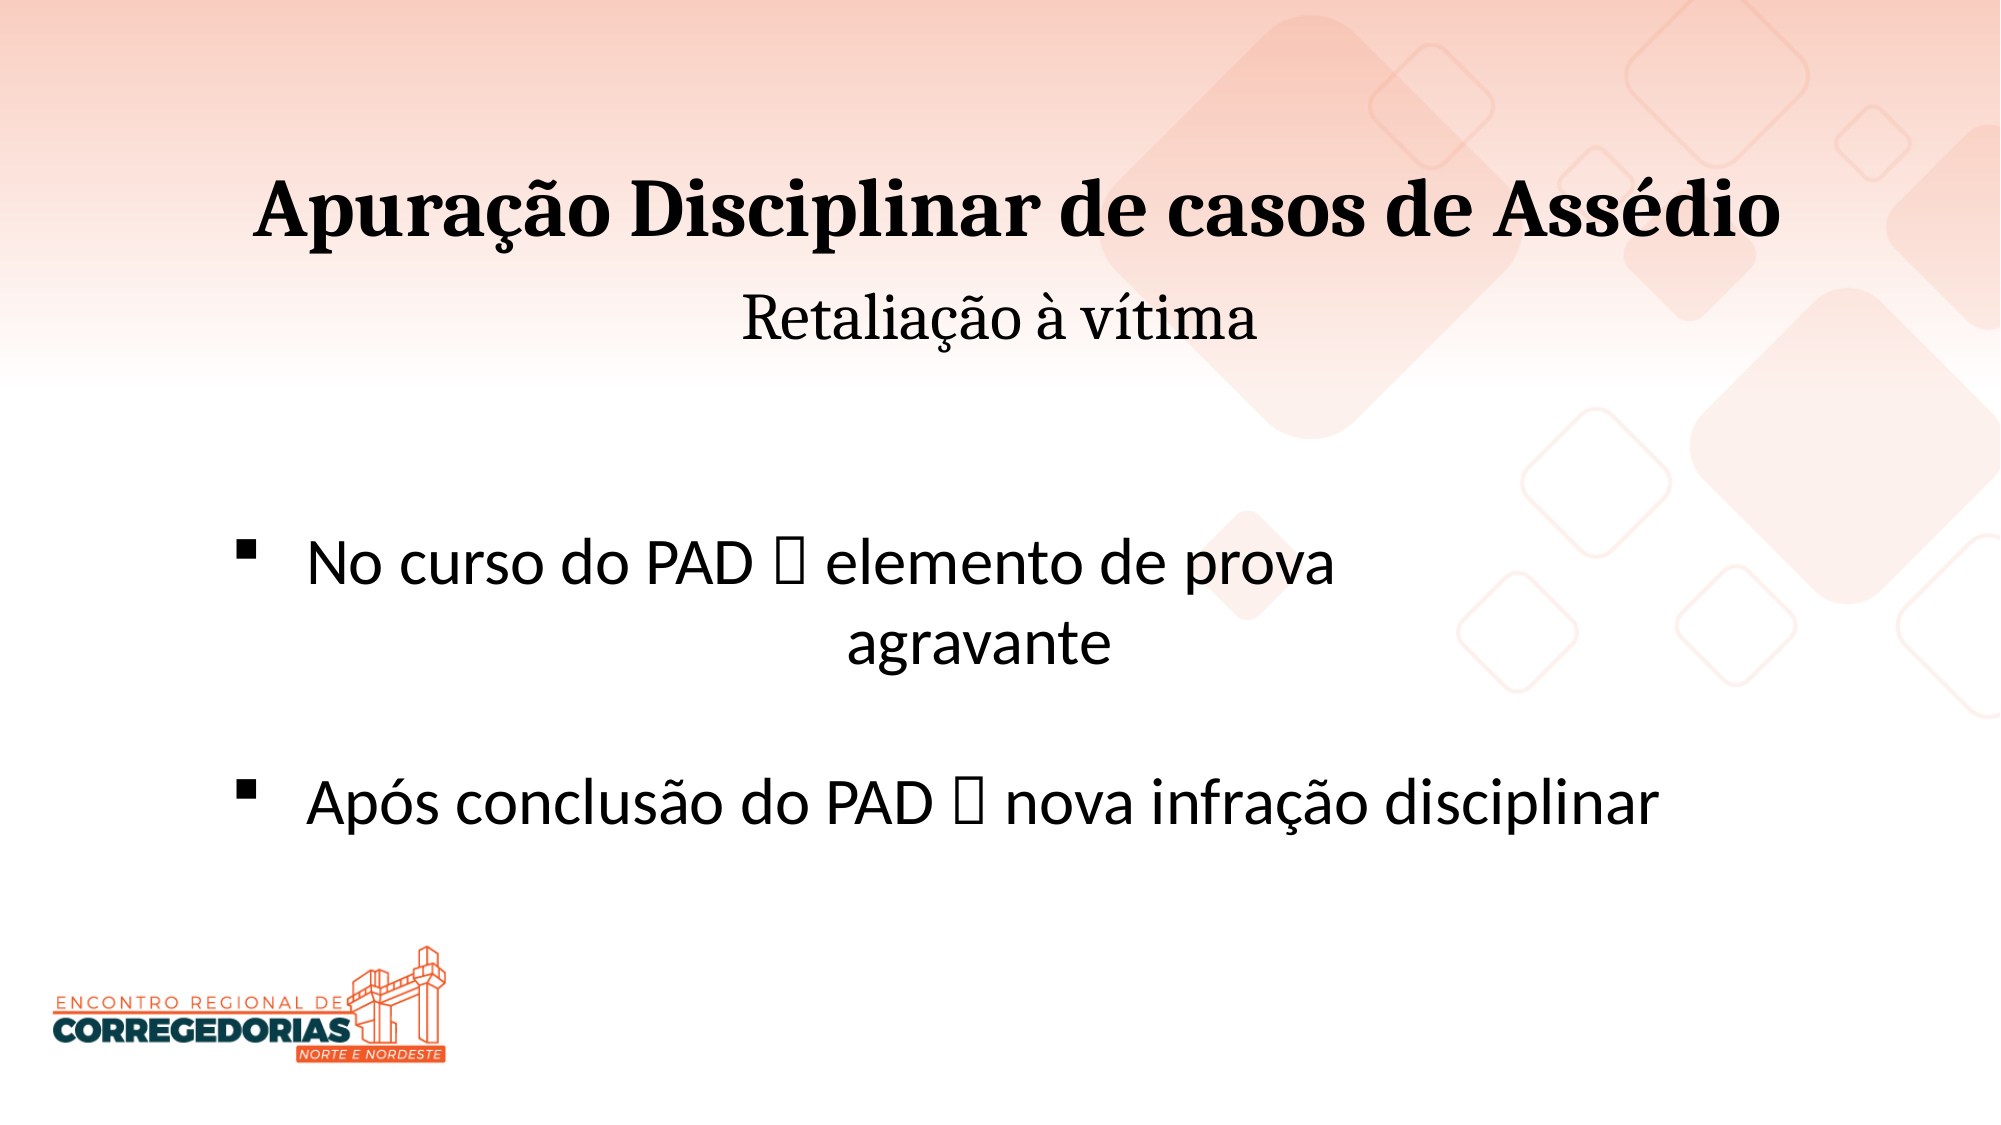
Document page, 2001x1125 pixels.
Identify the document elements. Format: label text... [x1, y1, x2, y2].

text_box Apuração Disciplinar de casos de Assédio Retaliação à vítima [66, 157, 1971, 563]
picture [0, 0, 2001, 1125]
text_box No curso do PAD  elemento de prova agravante Após conclusão do PAD  nova infração disciplinar [66, 510, 1923, 925]
